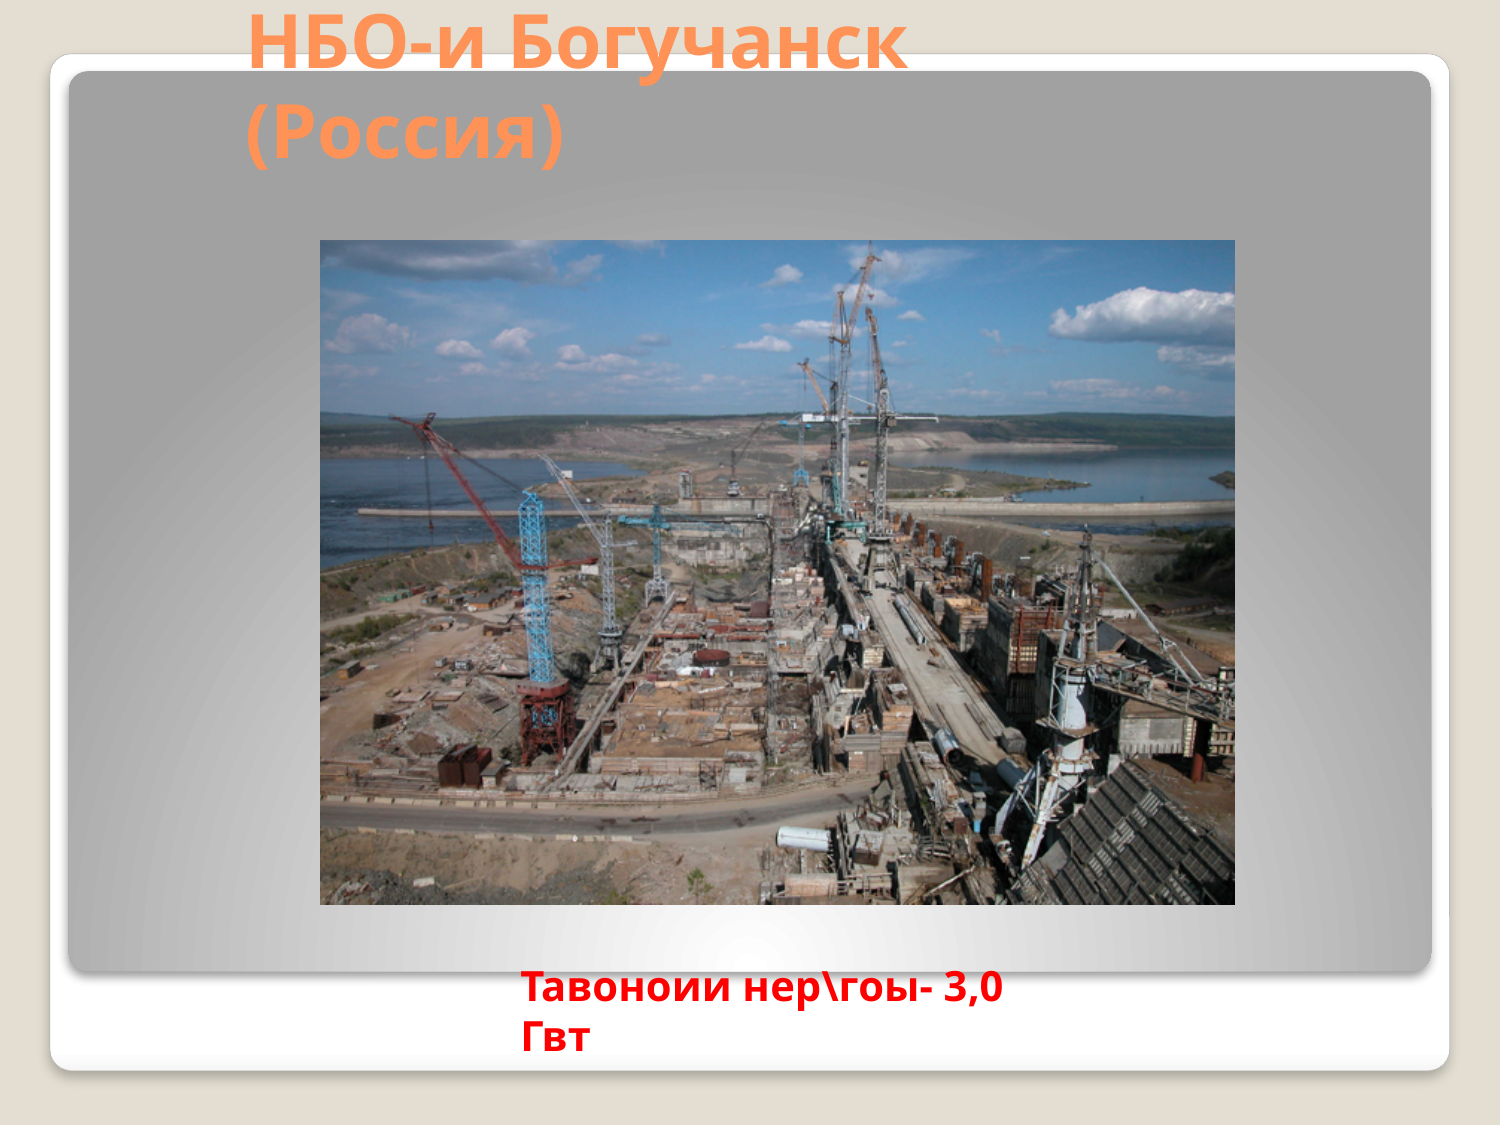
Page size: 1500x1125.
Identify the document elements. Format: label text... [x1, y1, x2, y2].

text_box Тавоноии нер\гоы- 3,0 Гвт [505, 952, 1049, 1068]
title НБО-и Богучанск (Россия) [230, 31, 1244, 181]
picture [319, 240, 1235, 906]
